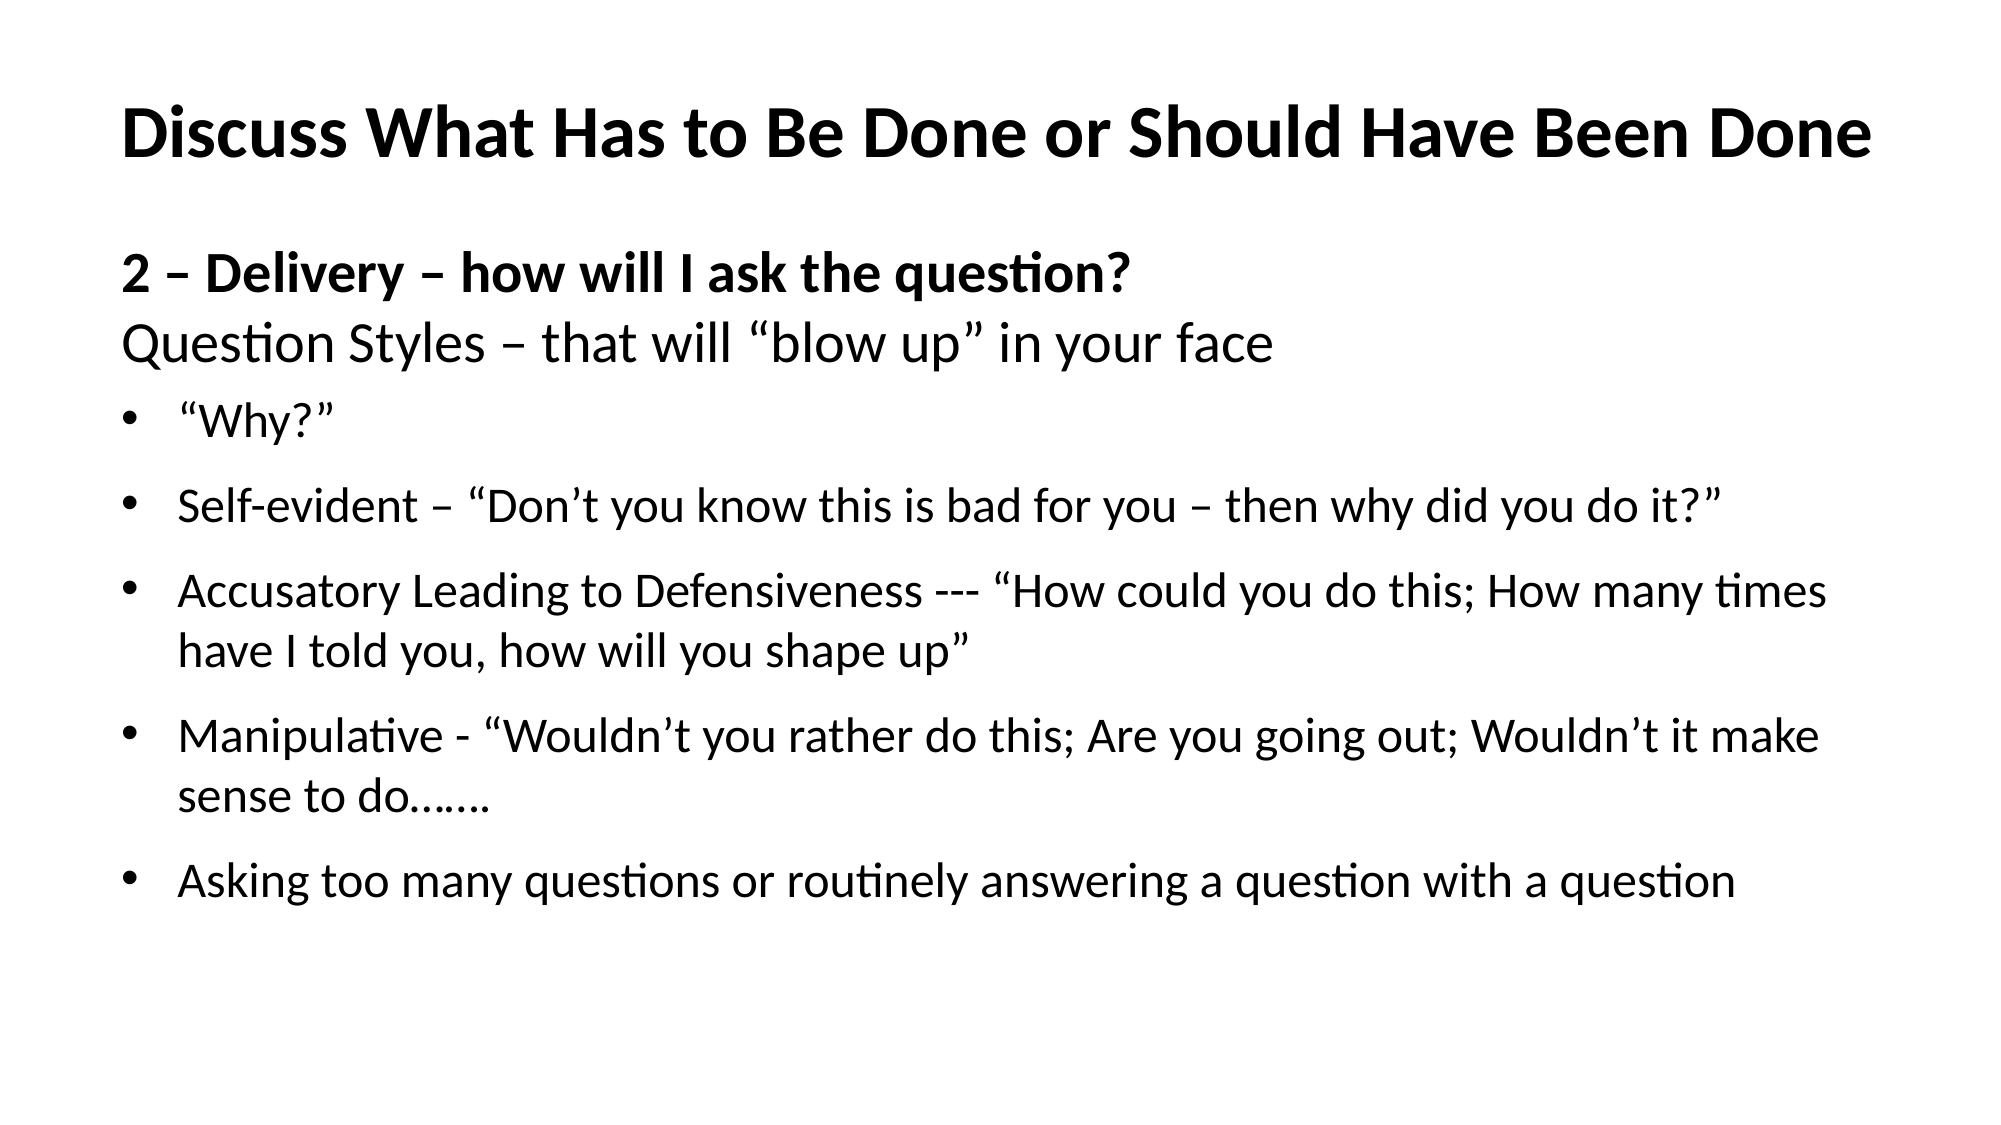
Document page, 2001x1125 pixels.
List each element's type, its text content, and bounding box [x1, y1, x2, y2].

text_box Discuss What Has to Be Done or Should Have Been Done 2 – Delivery – how will I ask the question? Question Styles – that will “blow up” in your face “Why?” Self-evident – “Don’t you know this is bad for you – then why did you do it?” Accusatory Leading to Defensiveness --- “How could you do this; How many times have I told you, how will you shape up” Manipulative - “Wouldn’t you rather do this; Are you going out; Wouldn’t it make sense to do……. Asking too many questions or routinely answering a question with a question [106, 69, 1900, 1036]
